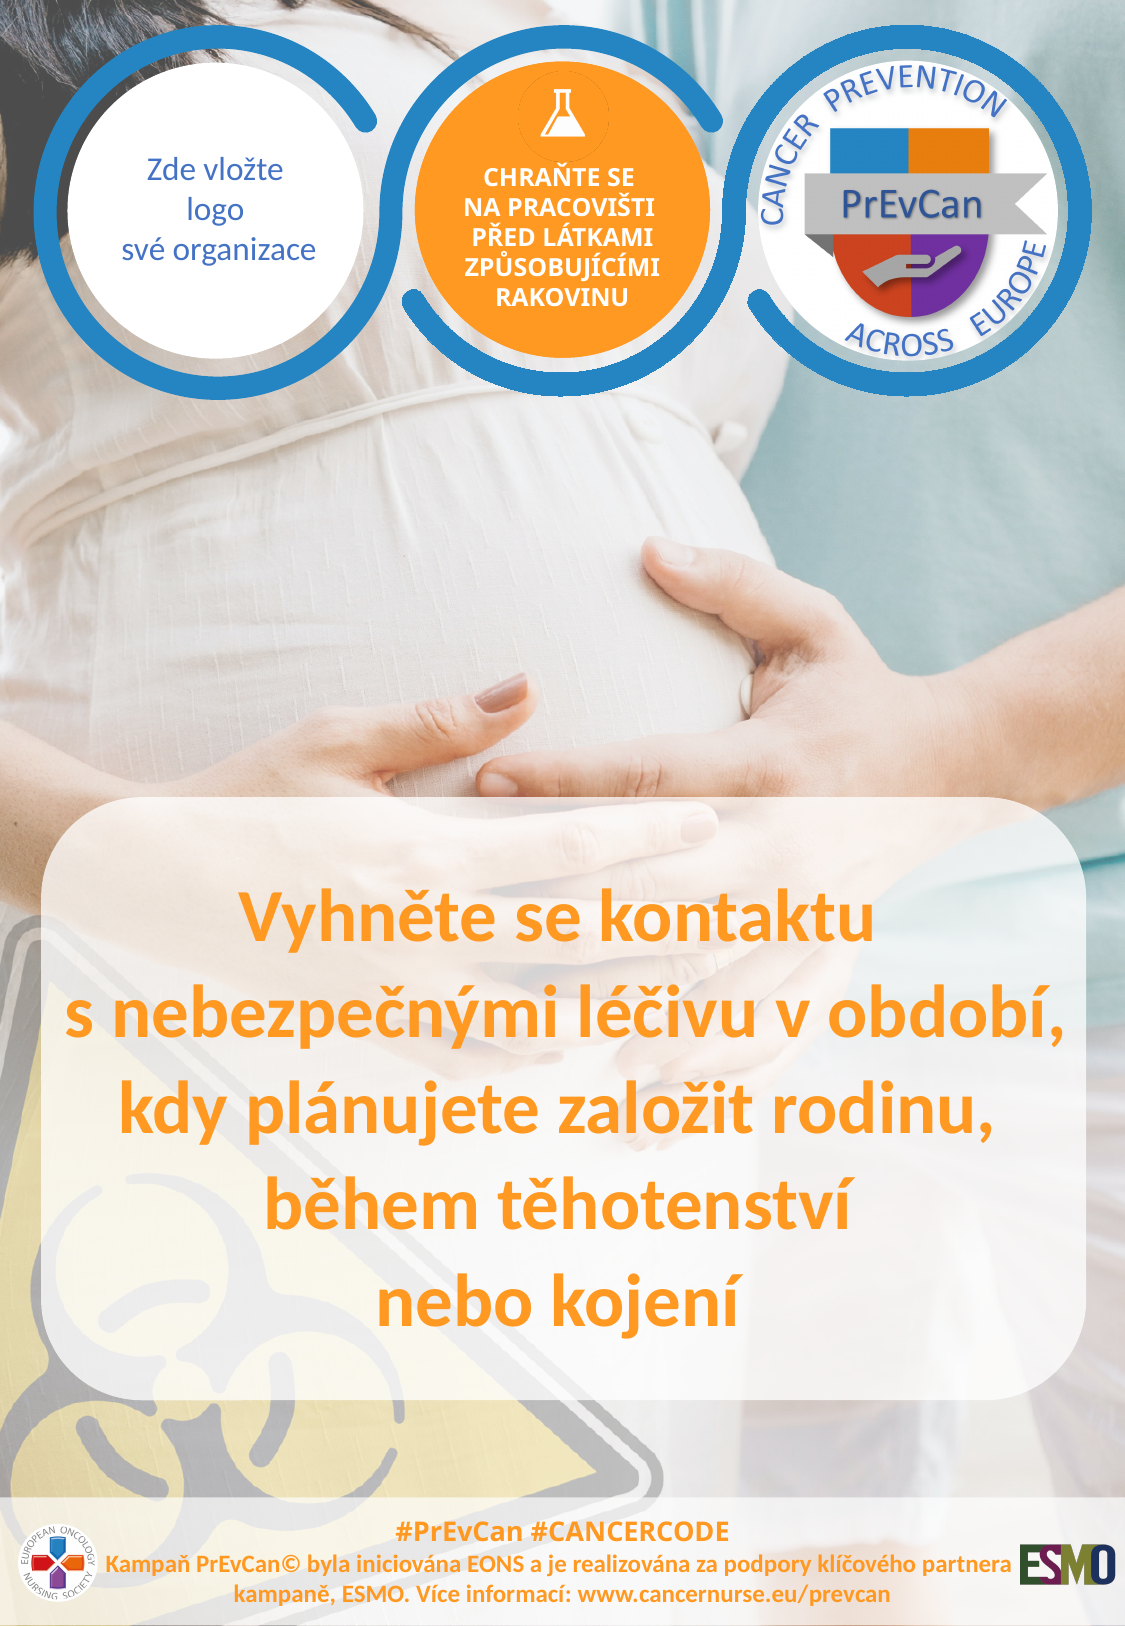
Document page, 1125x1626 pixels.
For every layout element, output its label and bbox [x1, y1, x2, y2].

text_box [0, 0, 1125, 1625]
